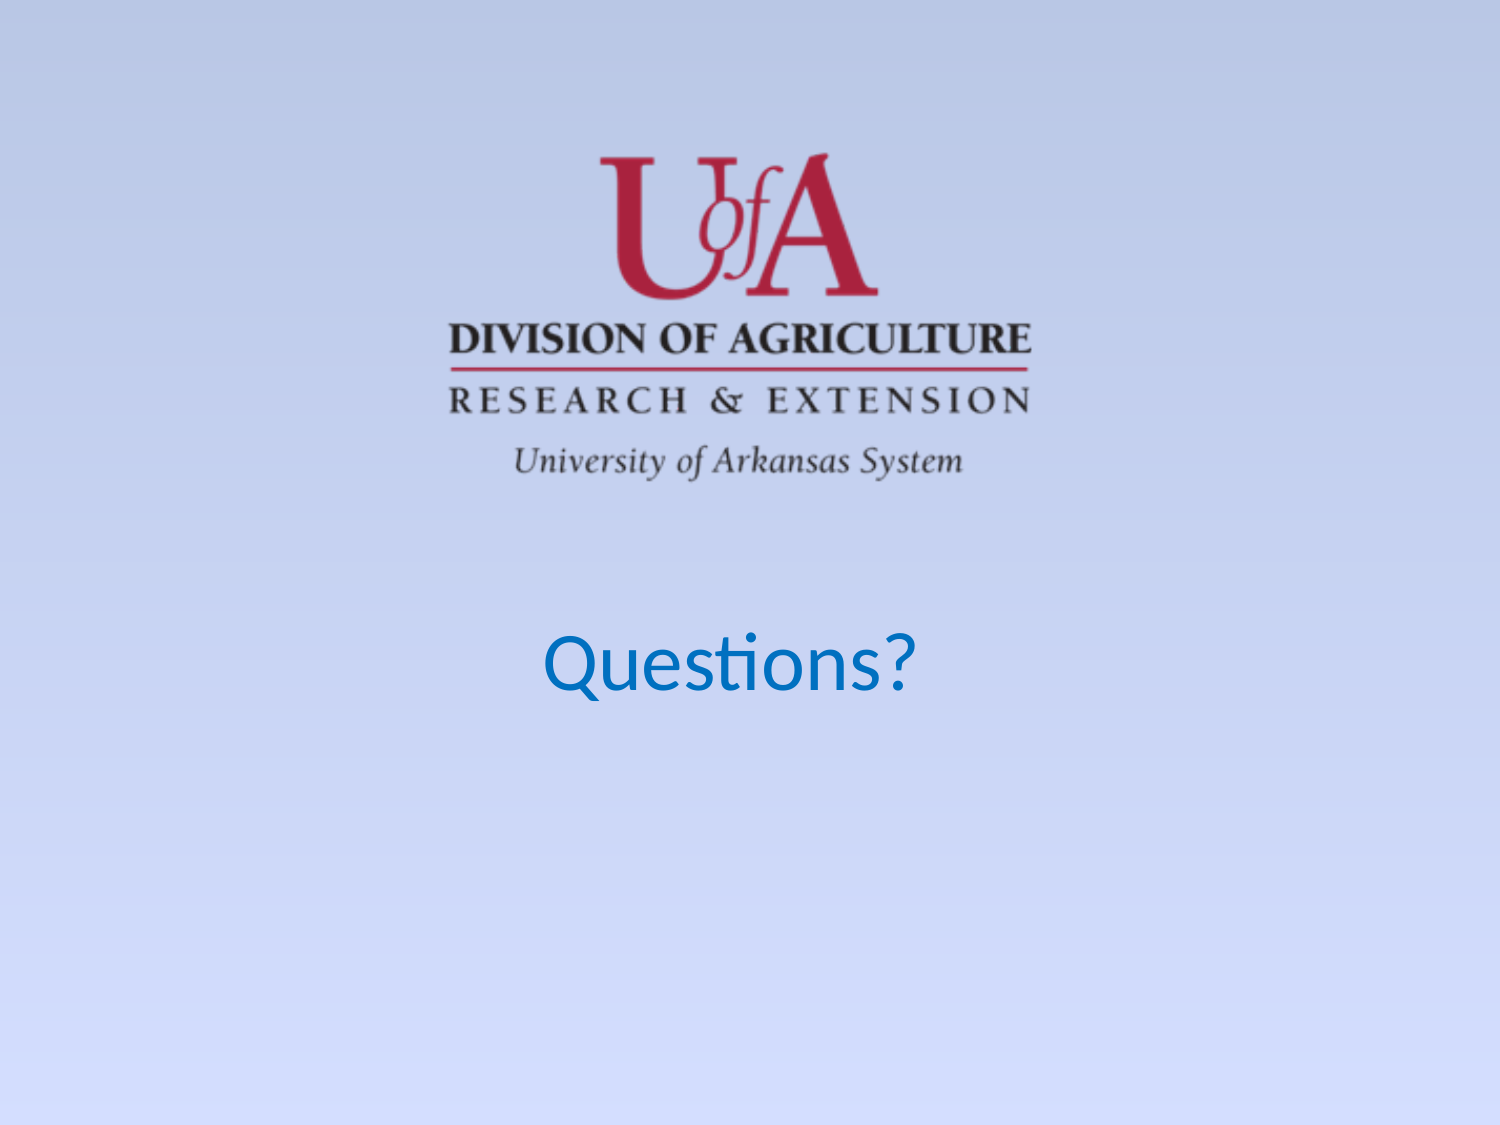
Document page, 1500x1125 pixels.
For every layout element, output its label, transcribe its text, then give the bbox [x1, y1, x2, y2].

text_box Questions? [499, 600, 963, 715]
picture [437, 149, 1038, 486]
